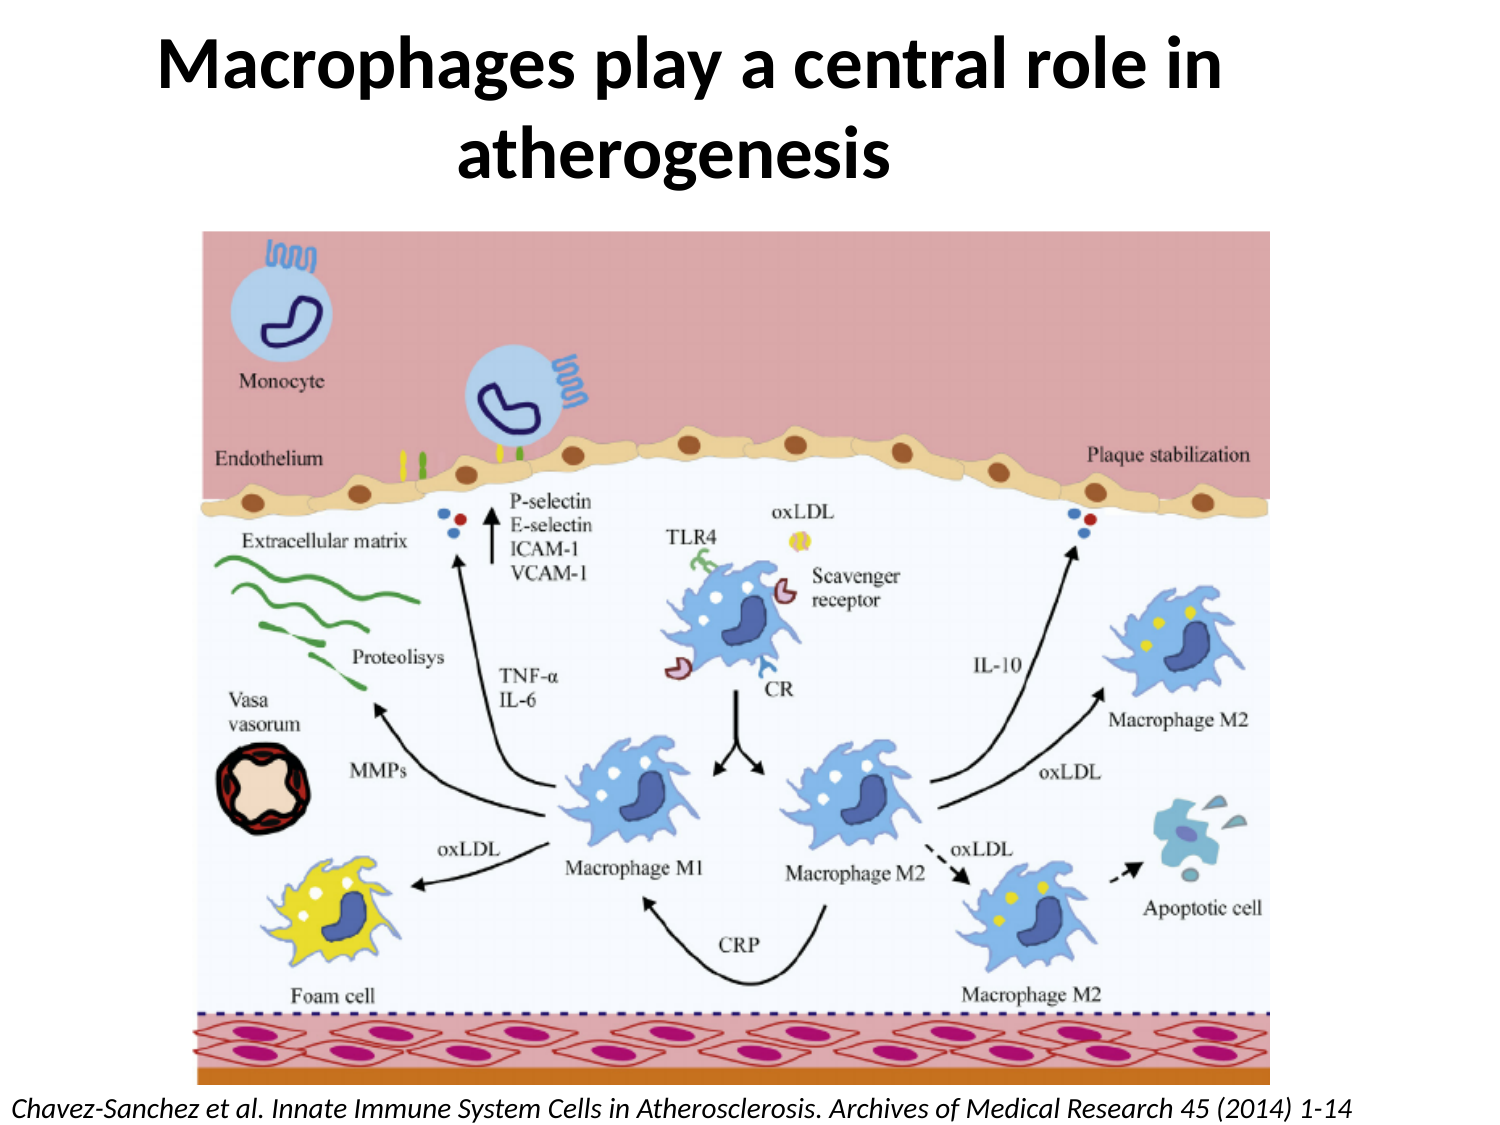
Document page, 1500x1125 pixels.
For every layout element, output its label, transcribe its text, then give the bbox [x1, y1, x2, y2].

text_box Macrophages play a central role in atherogenesis [0, 6, 1424, 202]
picture [191, 230, 1270, 1086]
text_box Chavez-Sanchez et al. Innate Immune System Cells in Atherosclerosis. Archives of Medical Research 45 (2014) 1-14 [0, 1082, 1500, 1125]
